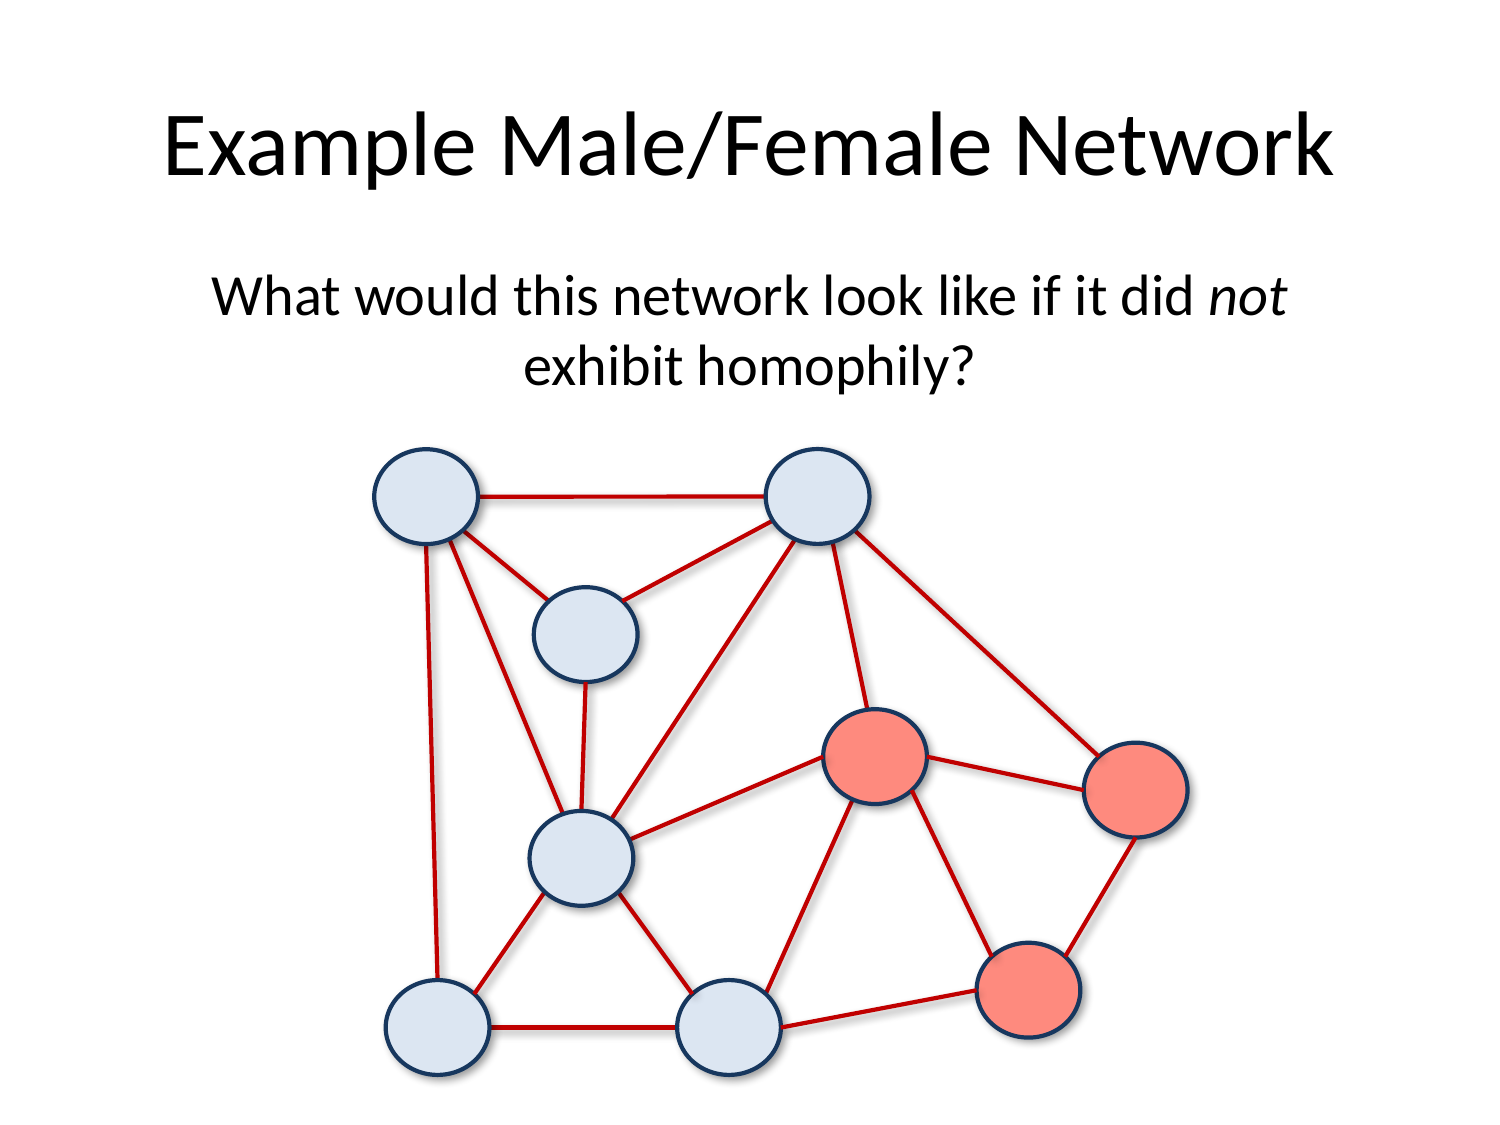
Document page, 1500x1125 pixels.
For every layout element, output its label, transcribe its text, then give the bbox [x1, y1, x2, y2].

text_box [853, 529, 1100, 757]
text_box [1082, 740, 1190, 839]
text_box [528, 868, 634, 908]
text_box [780, 989, 977, 1028]
text_box [874, 766, 921, 807]
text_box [425, 543, 438, 981]
text_box [763, 446, 872, 495]
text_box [585, 756, 824, 859]
text_box [974, 940, 1083, 1040]
table_header [483, 497, 582, 506]
list What would this network look like if it did not exhibit homophily? [150, 249, 1350, 363]
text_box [462, 529, 550, 602]
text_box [431, 496, 580, 859]
text_box [372, 447, 480, 546]
text_box [832, 755, 848, 760]
title Example Male/Female Network [75, 45, 1425, 233]
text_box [617, 891, 693, 995]
text_box [383, 978, 492, 1078]
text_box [473, 891, 545, 995]
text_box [585, 496, 824, 756]
text_box [675, 977, 782, 1078]
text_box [911, 789, 992, 957]
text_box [765, 761, 870, 995]
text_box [824, 496, 876, 747]
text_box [1064, 837, 1136, 957]
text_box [926, 756, 1084, 791]
